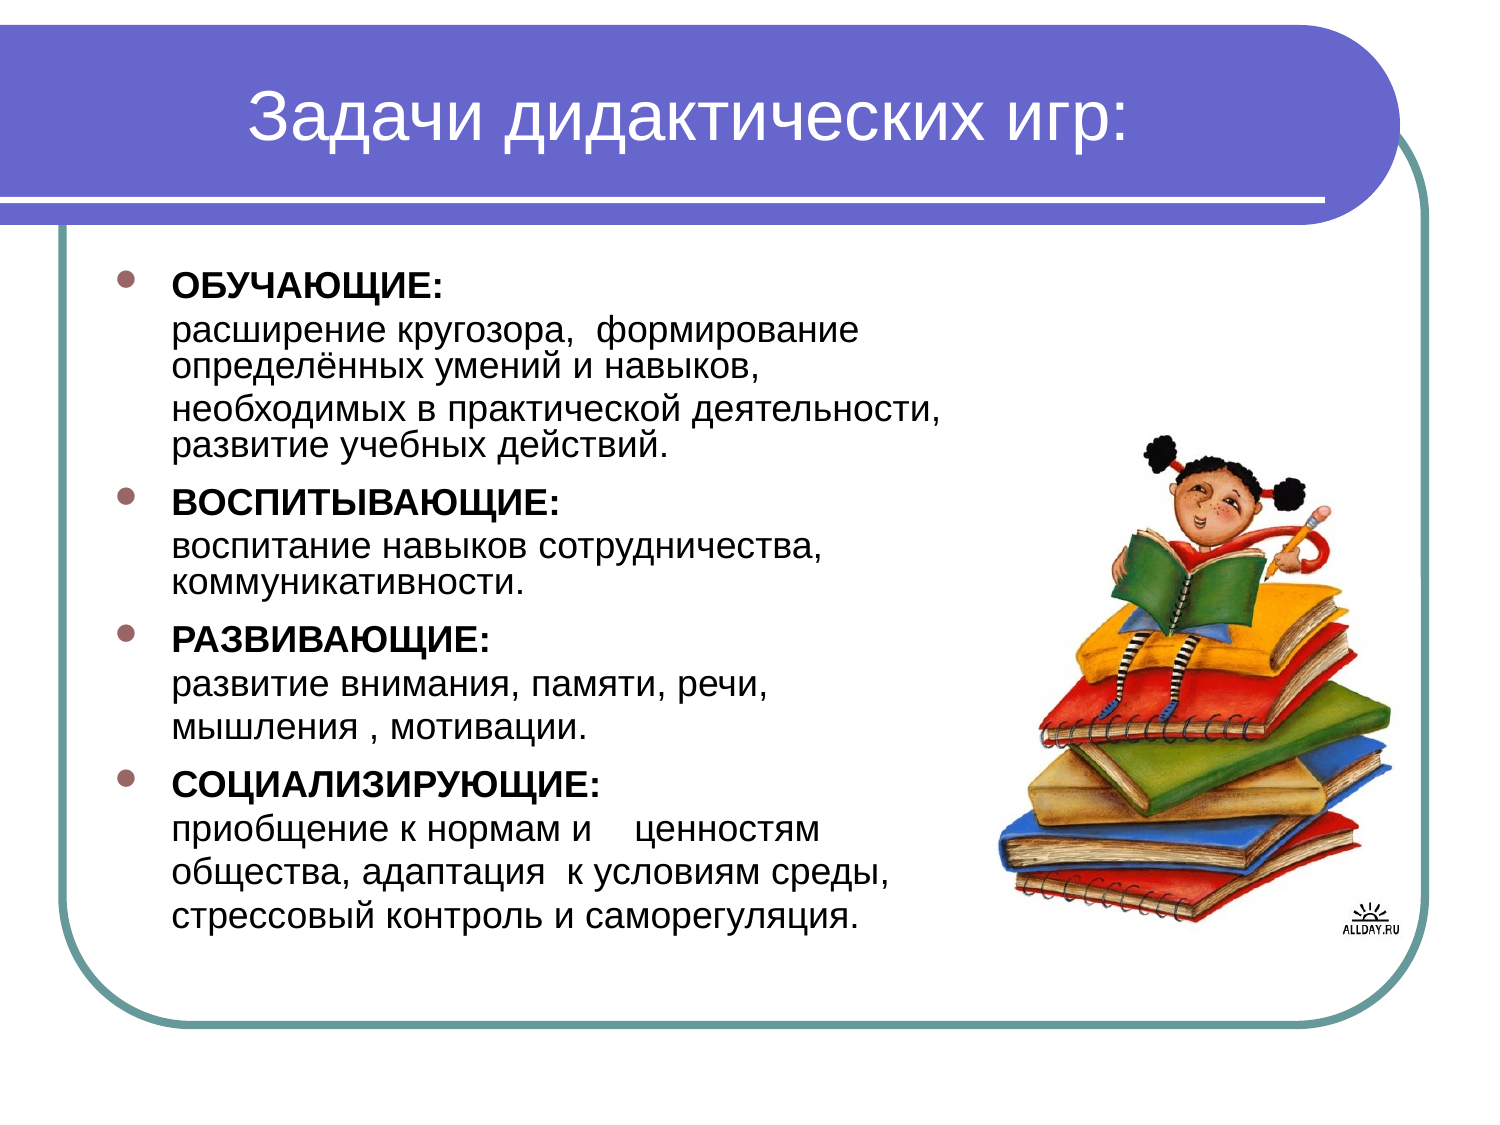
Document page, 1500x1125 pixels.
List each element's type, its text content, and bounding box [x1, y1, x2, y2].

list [985, 420, 1407, 941]
title Задачи дидактических игр: [31, 37, 1348, 188]
list ОБУЧАЮЩИЕ: расширение кругозора, формирование определённых умений и навыков, необходимых в практической деятельности, развитие учебных действий. ВОСПИТЫВАЮЩИЕ: воспитание навыков сотрудничества, коммуникативности. РАЗВИВАЮЩИЕ: развитие внимания, памяти, речи, мышления , мотивации. СОЦИАЛИЗИРУЮЩИЕ: приобщение к нормам и ценностям общества, адаптация к условиям среды, стрессовый контроль и саморегуляция. [99, 262, 1105, 988]
